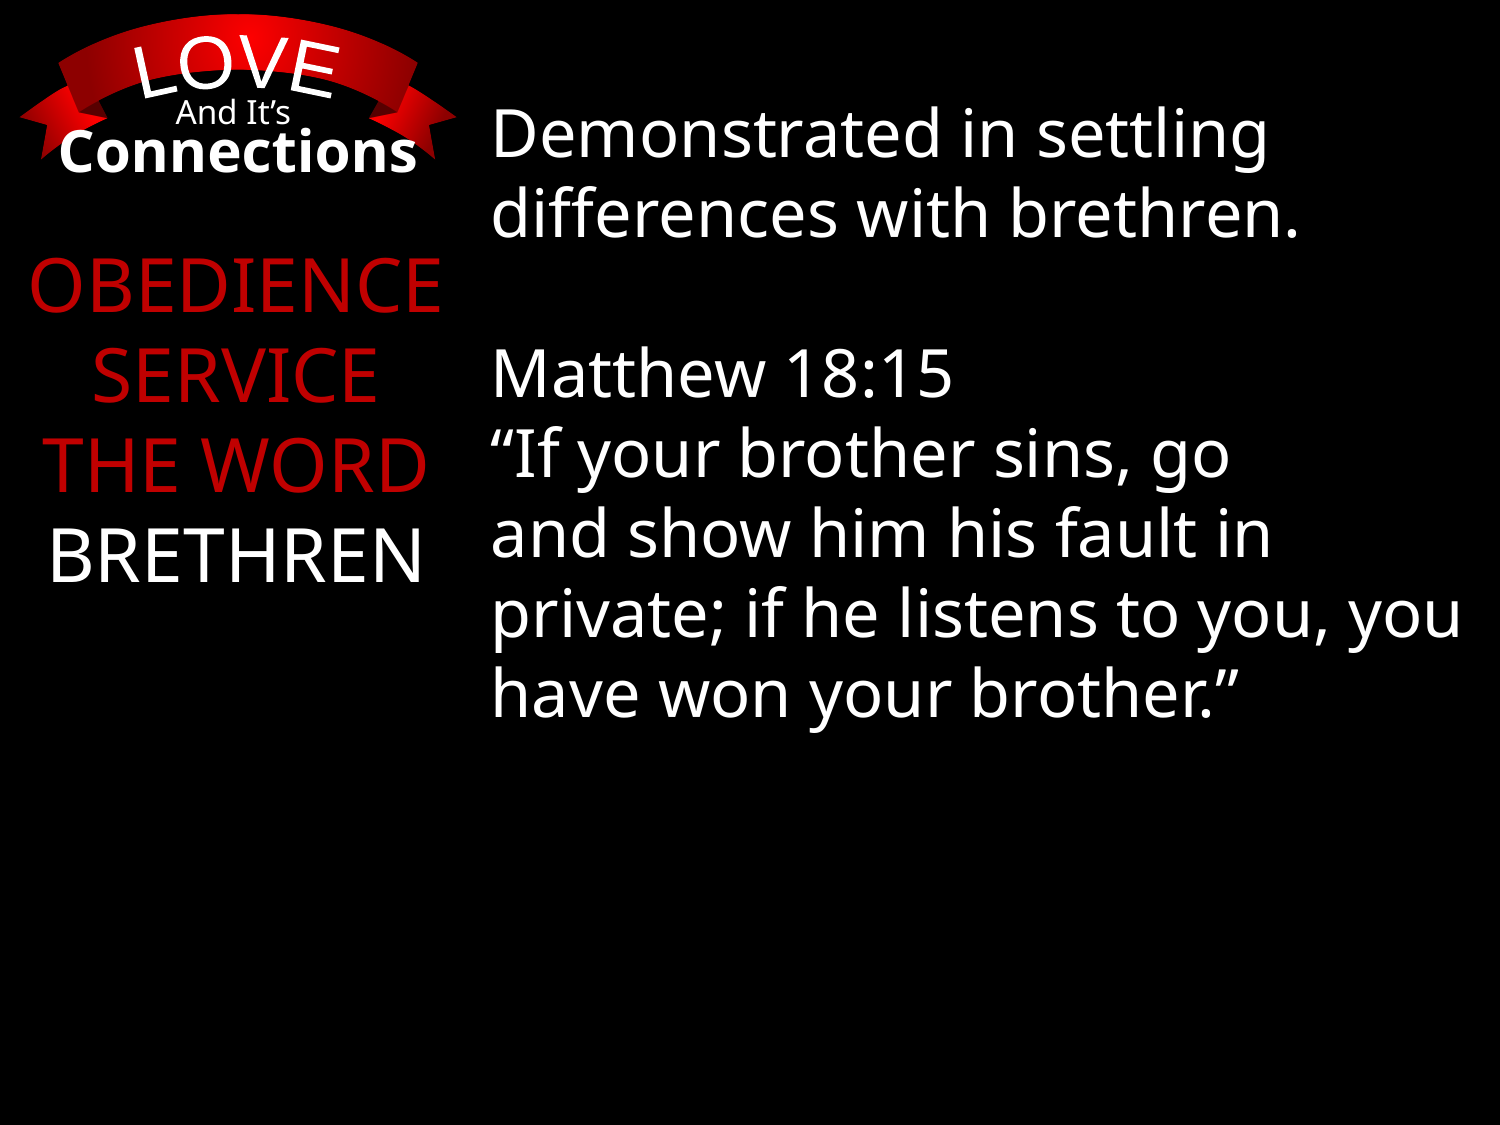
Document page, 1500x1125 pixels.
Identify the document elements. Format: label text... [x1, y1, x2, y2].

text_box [18, 13, 457, 296]
text_box OBEDIENCE SERVICE THE WORD BRETHREN [0, 229, 473, 605]
text_box Demonstrated in settling differences with brethren. Matthew 18:15 “If your brother sins, go and show him his fault in private; if he listens to you, you have won your brother.” [475, 83, 1500, 739]
